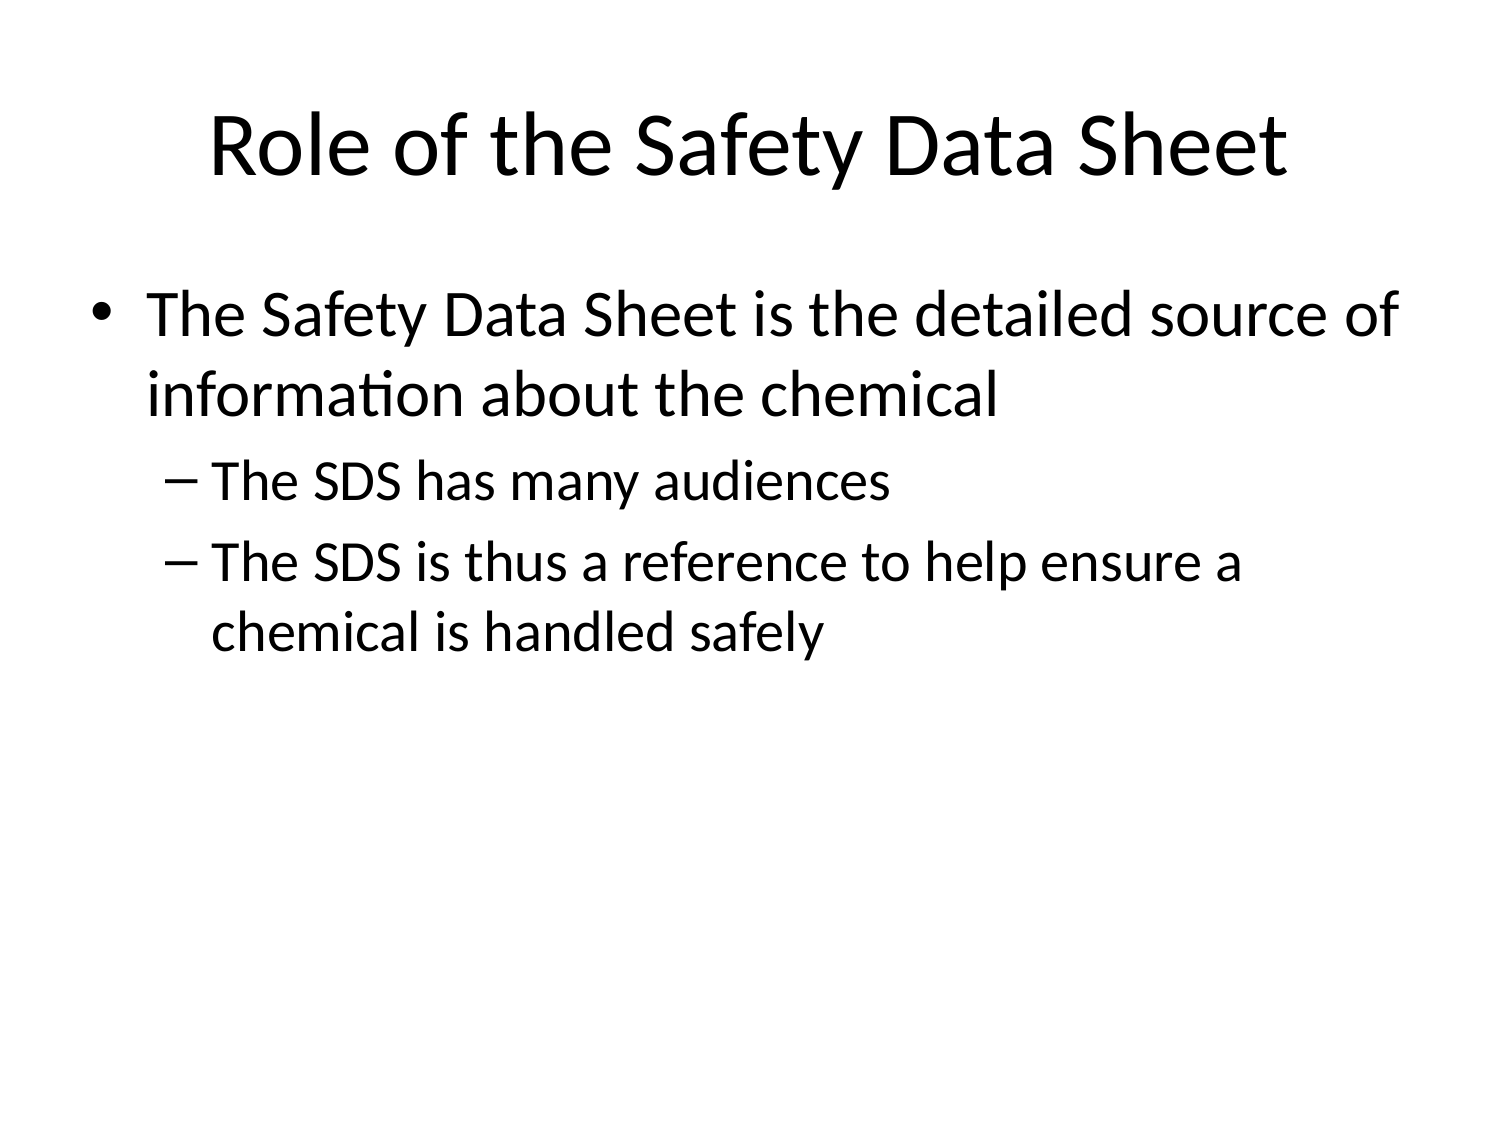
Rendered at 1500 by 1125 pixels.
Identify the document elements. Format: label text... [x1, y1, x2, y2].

title Role of the Safety Data Sheet [75, 45, 1425, 233]
list The Safety Data Sheet is the detailed source of information about the chemical The SDS has many audiences The SDS is thus a reference to help ensure a chemical is handled safely [75, 262, 1425, 1005]
